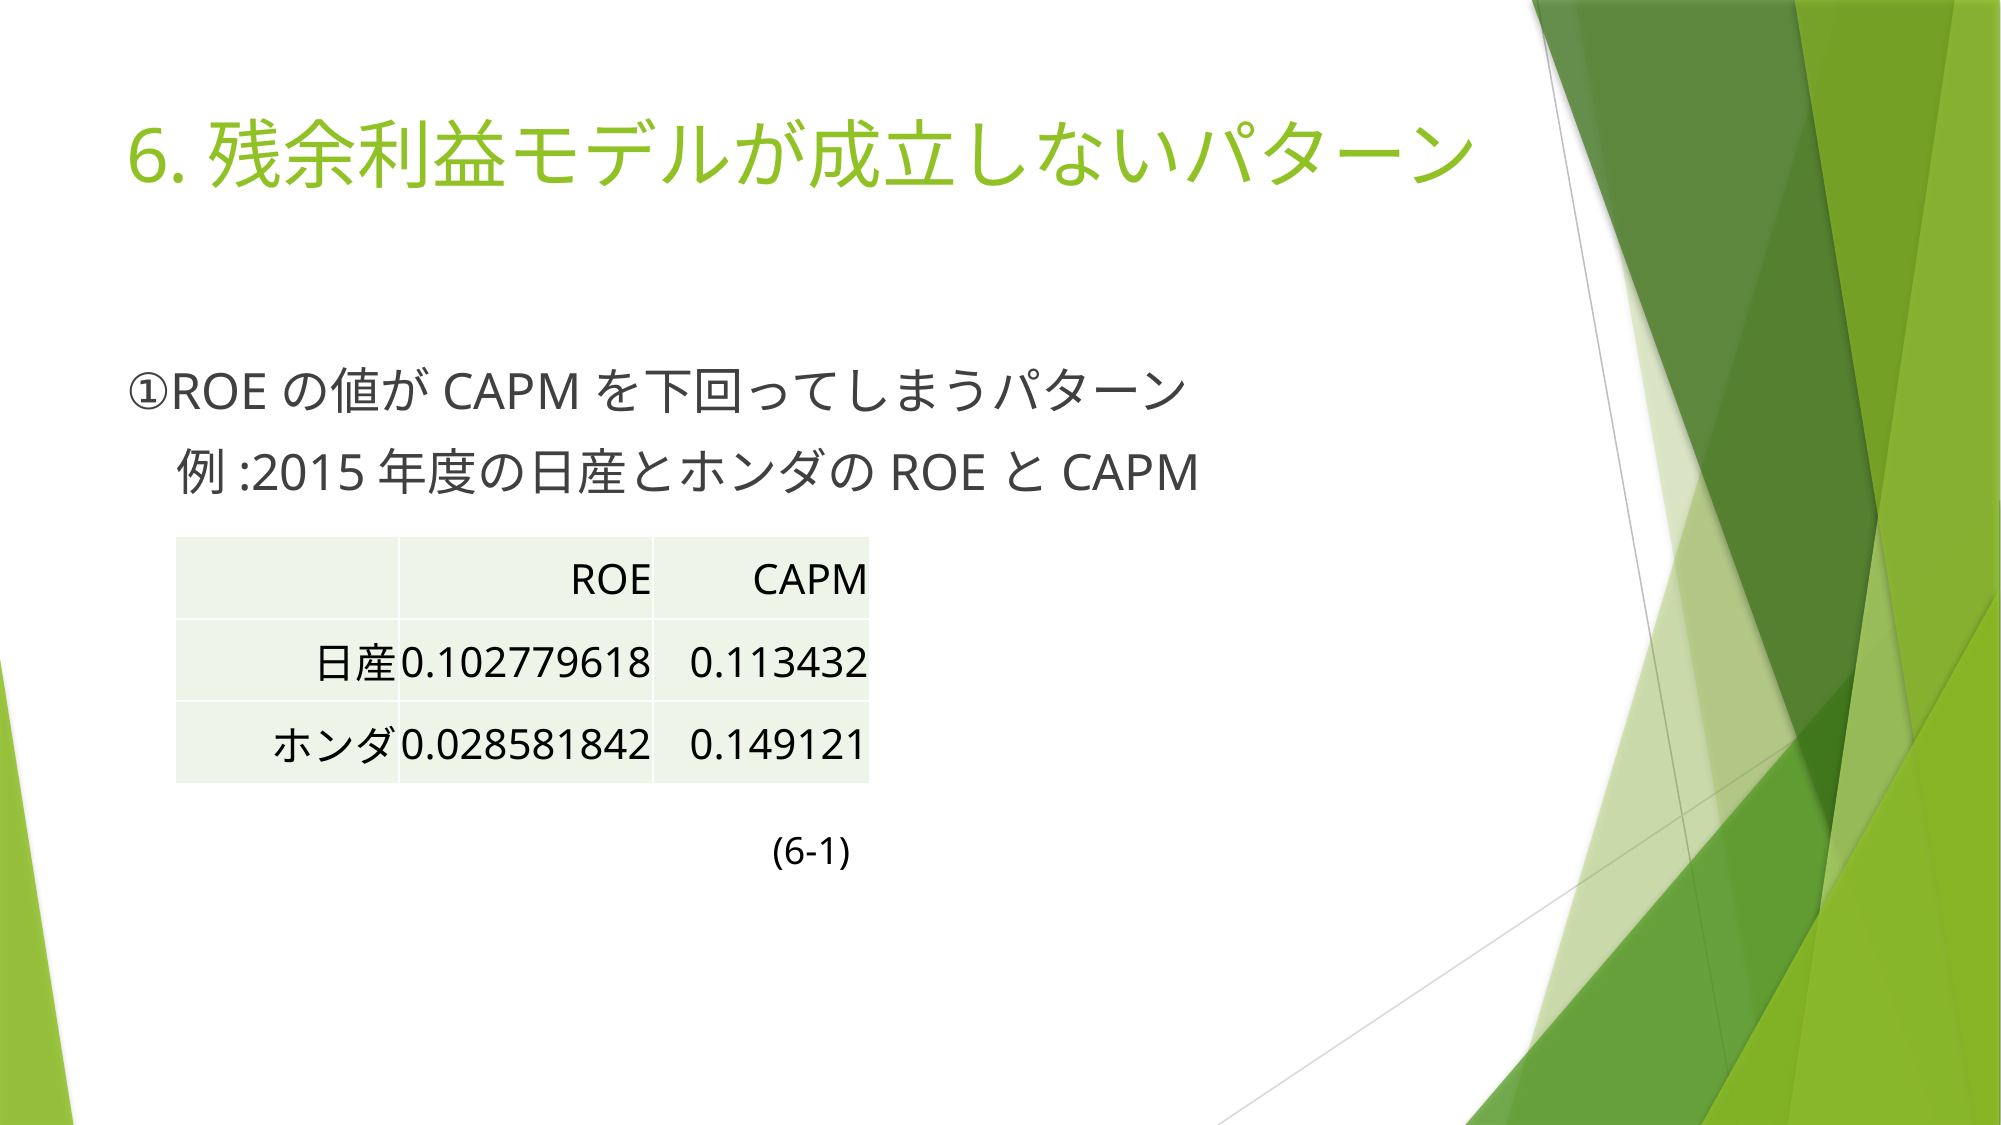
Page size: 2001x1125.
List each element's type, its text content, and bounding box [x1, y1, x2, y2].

table_cell 日産 [176, 620, 398, 700]
list ①ROEの値がCAPMを下回ってしまうパターン 例:2015年度の日産とホンダのROEとCAPM [111, 352, 1522, 989]
table_cell 0.102779618 [400, 620, 652, 700]
title 6.残余利益モデルが成立しないパターン [111, 99, 1522, 317]
table_cell 0.028581842 [400, 702, 652, 783]
table_cell ホンダ [176, 702, 398, 783]
table_header [176, 537, 398, 618]
table_header CAPM [654, 537, 869, 618]
table_cell 0.113432 [654, 620, 869, 700]
table_cell 0.149121 [654, 702, 869, 783]
text_box (6-1) [758, 819, 875, 880]
table_header ROE [400, 537, 652, 618]
